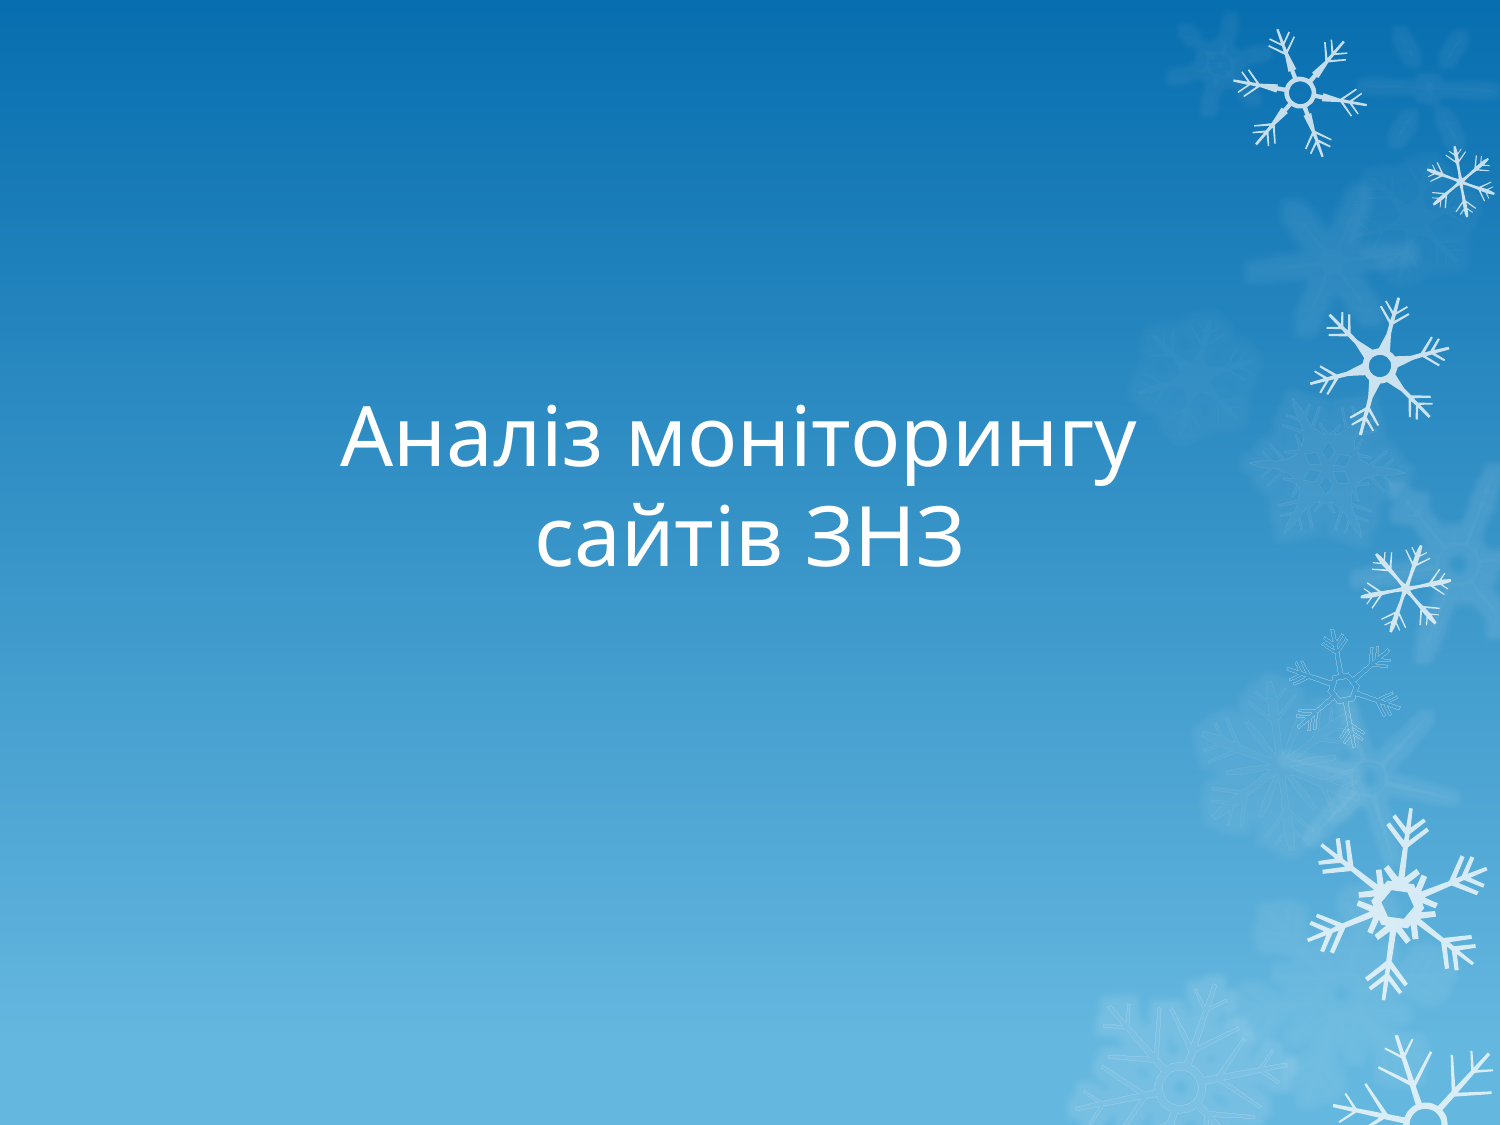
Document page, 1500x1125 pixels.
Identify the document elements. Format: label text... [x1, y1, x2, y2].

title Аналіз моніторингу сайтів ЗНЗ [112, 90, 1388, 591]
